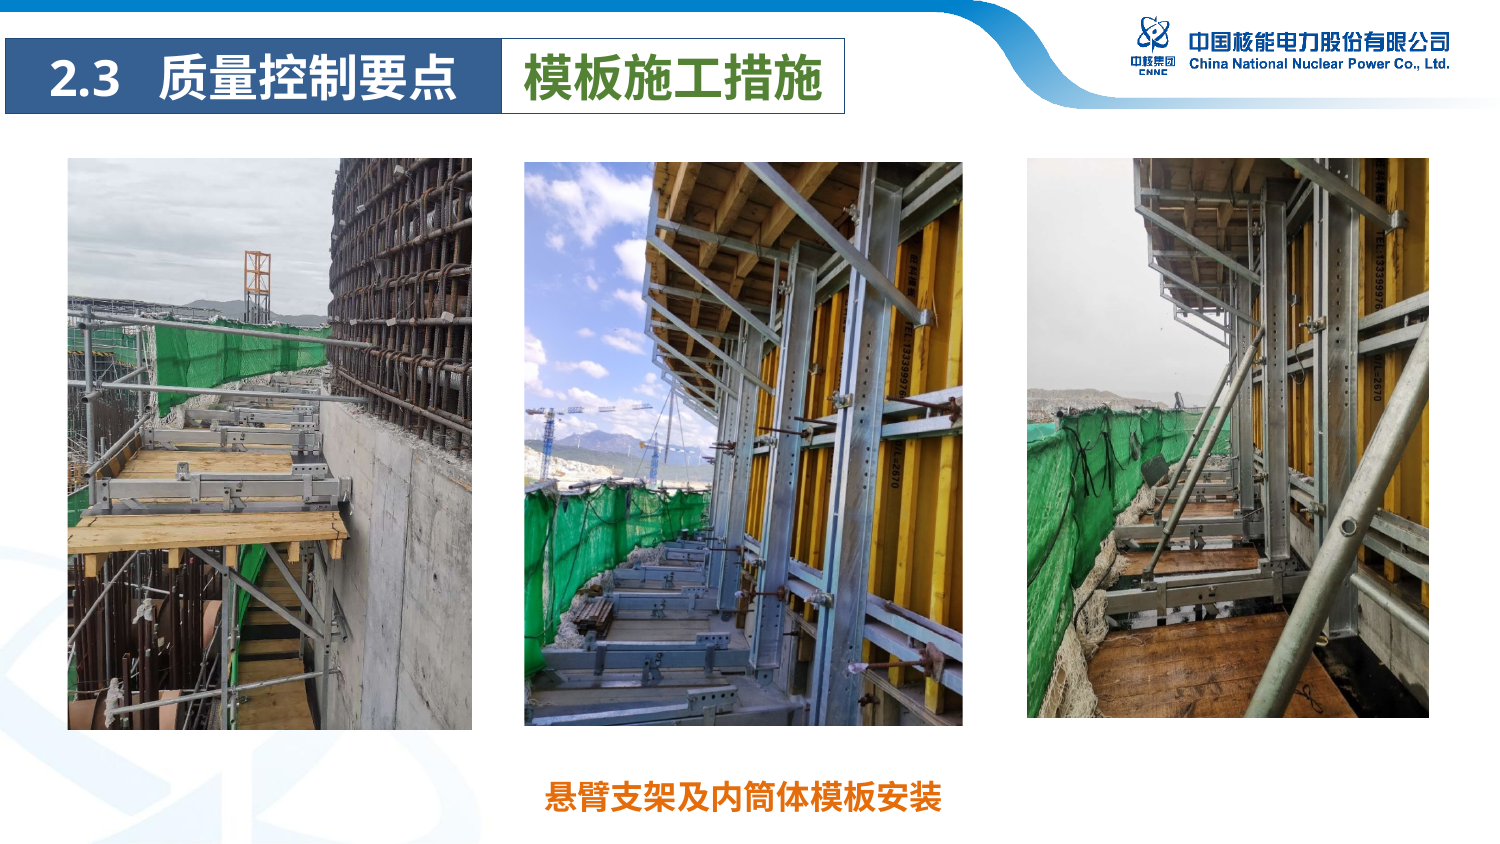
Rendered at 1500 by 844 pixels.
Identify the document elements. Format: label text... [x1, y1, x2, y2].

text_box 悬臂支架及内筒体模板安装 [454, 729, 1015, 824]
picture [1131, 15, 1449, 75]
text_box 模板施工措施 [501, 38, 845, 114]
picture [0, 158, 1500, 844]
text_box 2.3 质量控制要点 [5, 38, 501, 114]
